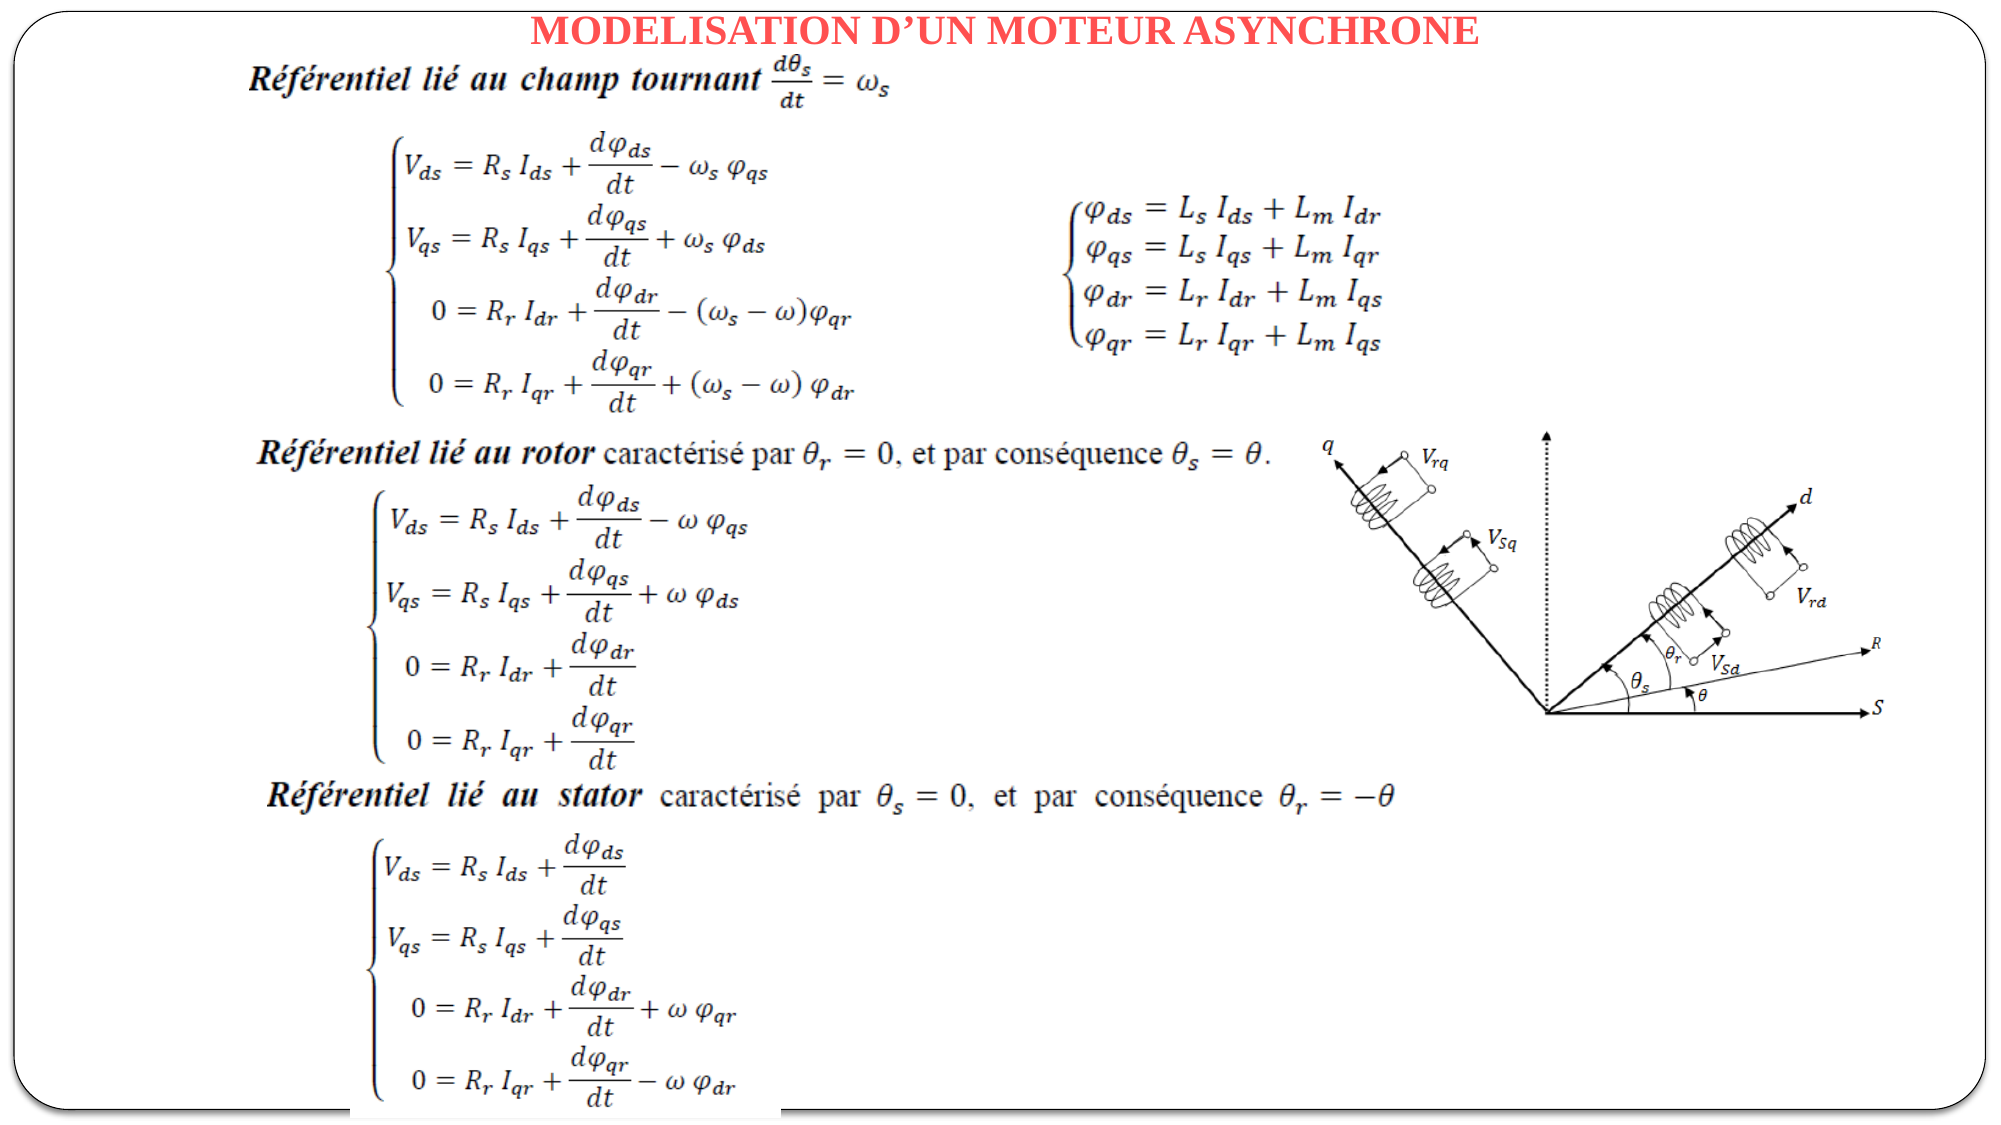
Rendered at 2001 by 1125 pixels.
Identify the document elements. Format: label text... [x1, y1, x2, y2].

picture [249, 400, 1960, 775]
picture [361, 131, 867, 421]
picture [267, 776, 1401, 823]
picture [349, 827, 782, 1118]
text_box MODELISATION D’UN MOTEUR ASYNCHRONE [515, 0, 1508, 61]
picture [249, 54, 905, 113]
picture [1046, 188, 1415, 362]
